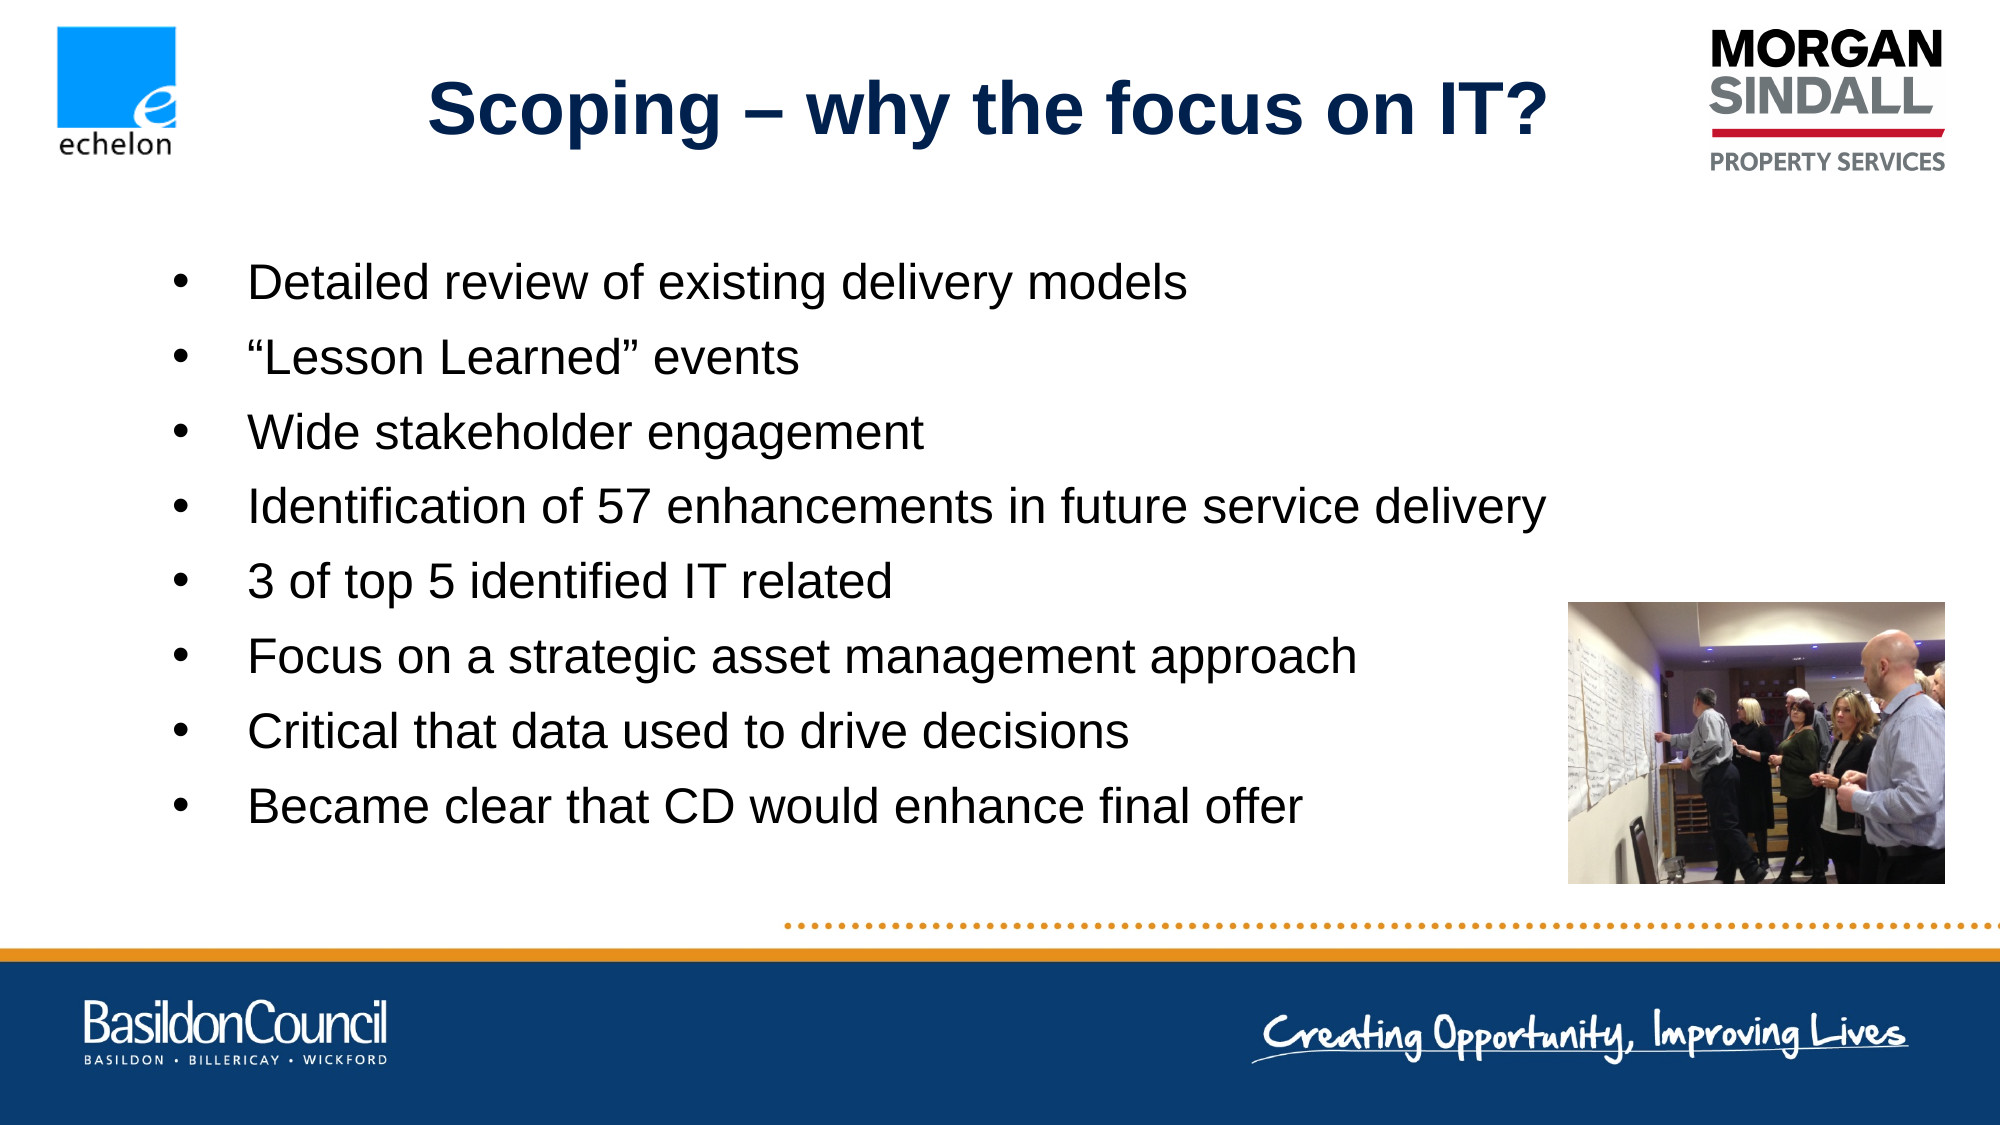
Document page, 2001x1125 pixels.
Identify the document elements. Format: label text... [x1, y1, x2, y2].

picture [0, 920, 2000, 1125]
picture [54, 23, 179, 156]
list Detailed review of existing delivery models “Lesson Learned” events Wide stakeholder engagement Identification of 57 enhancements in future service delivery 3 of top 5 identified IT related Focus on a strategic asset management approach Critical that data used to drive decisions Became clear that CD would enhance final offer [157, 248, 1883, 847]
picture [1709, 29, 1945, 171]
title Scoping – why the focus on IT? [137, 0, 1863, 221]
picture [1568, 602, 1945, 884]
